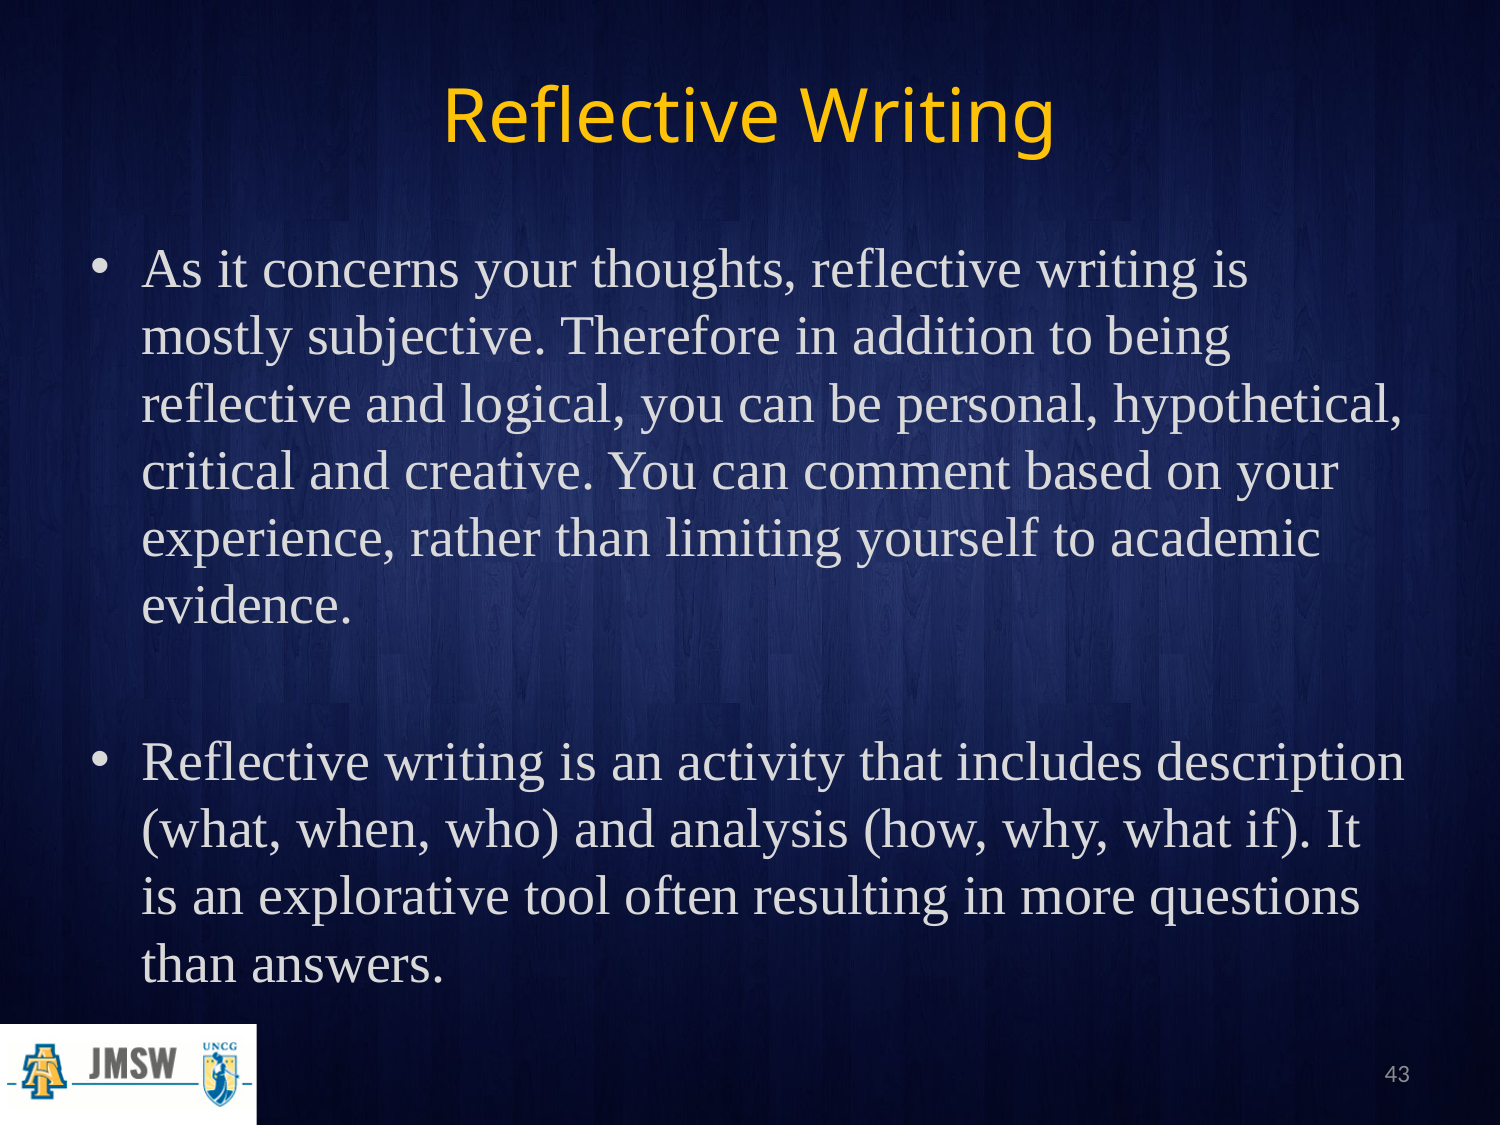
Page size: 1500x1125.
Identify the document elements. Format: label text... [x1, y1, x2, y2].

slide_number 43 [1074, 1042, 1425, 1103]
list As it concerns your thoughts, reflective writing is mostly subjective. Therefore in addition to being reflective and logical, you can be personal, hypothetical, critical and creative. You can comment based on your experience, rather than limiting yourself to academic evidence. Reflective writing is an activity that includes description (what, when, who) and analysis (how, why, what if). It is an explorative tool often resulting in more questions than answers. [75, 224, 1425, 1005]
picture [0, 0, 1500, 1125]
title Reflective Writing [75, 45, 1425, 180]
